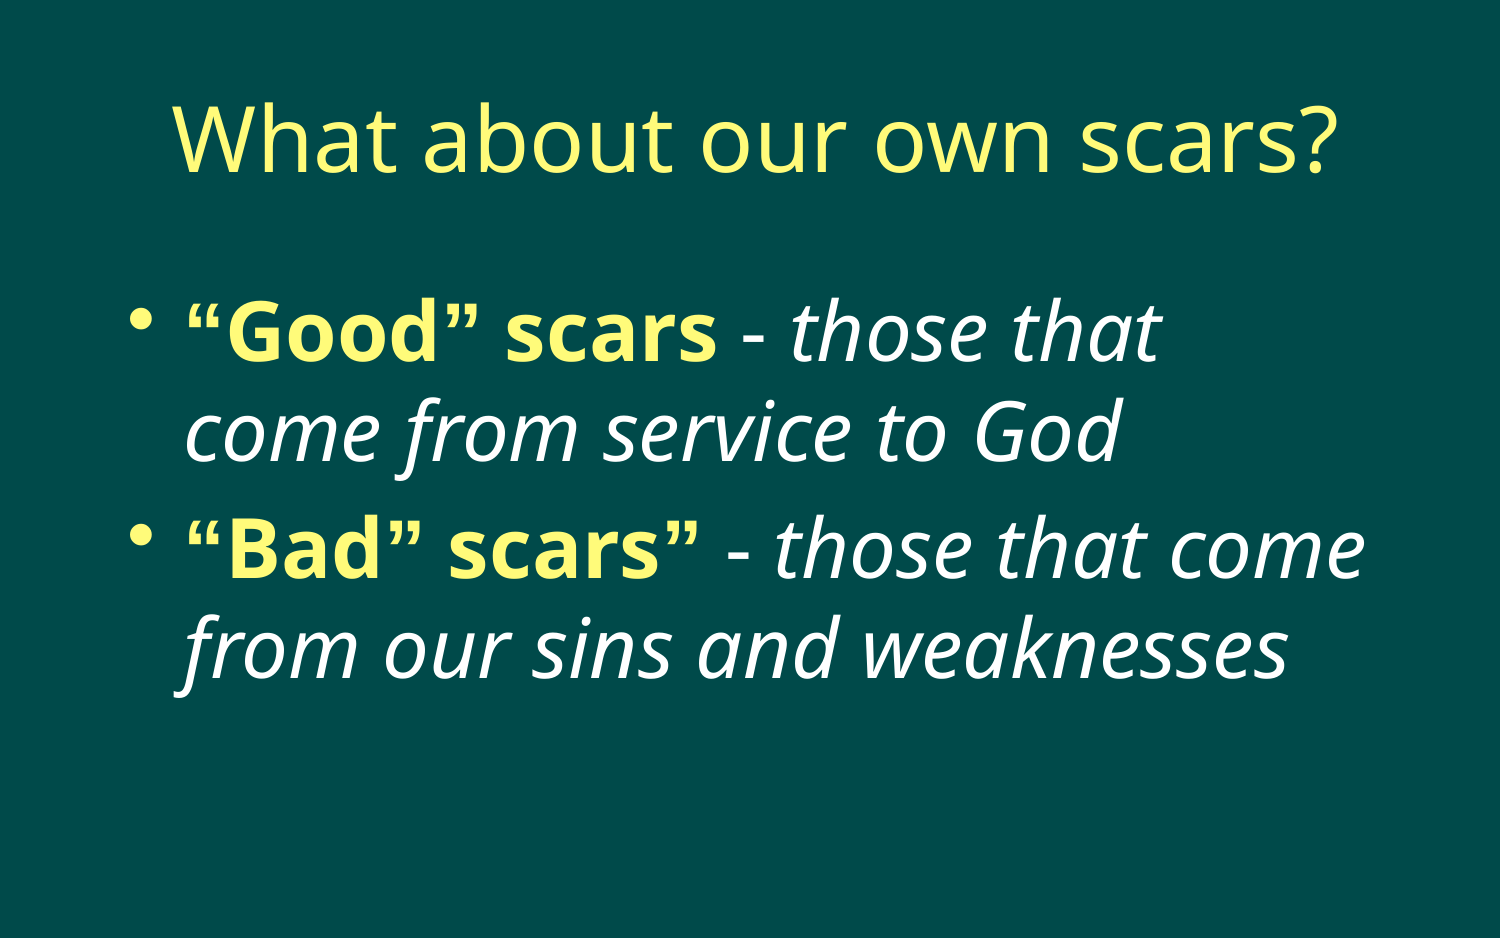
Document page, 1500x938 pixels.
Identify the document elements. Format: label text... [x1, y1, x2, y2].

list “Good” scars - those that come from service to God “Bad” scars” - those that come from our sins and weaknesses [112, 270, 1388, 834]
title What about our own scars? [50, 41, 1463, 230]
